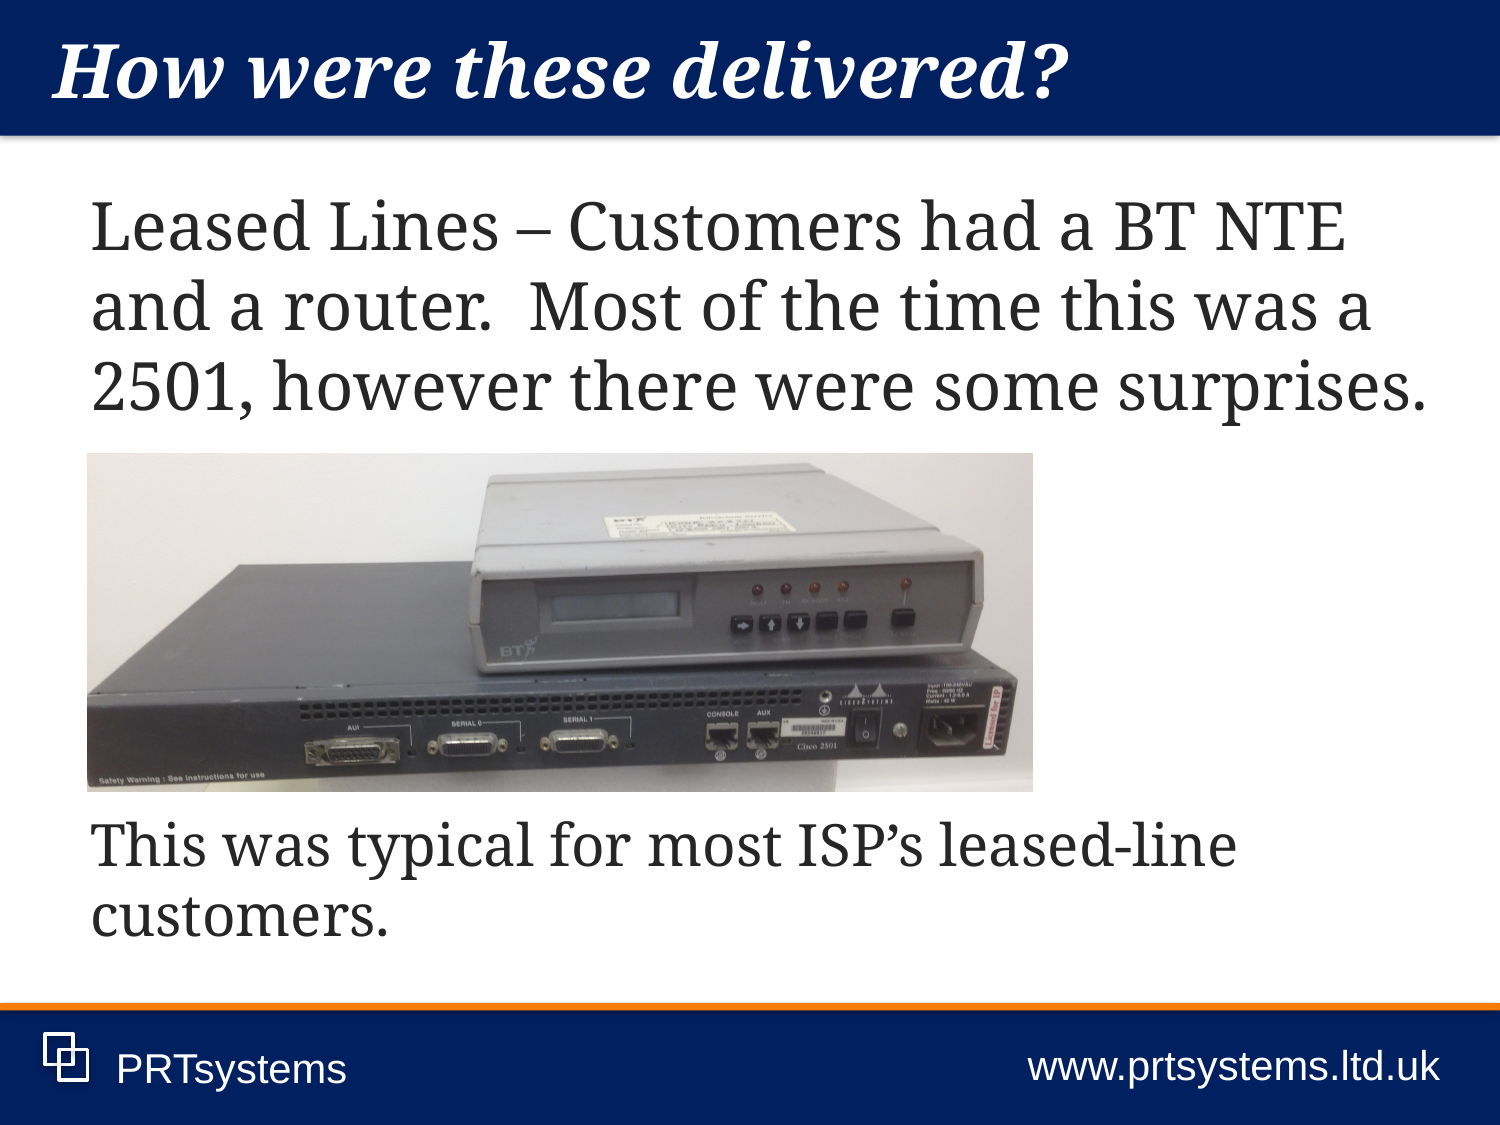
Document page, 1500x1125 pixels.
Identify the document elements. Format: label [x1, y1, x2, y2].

text_box [0, 0, 1500, 1125]
